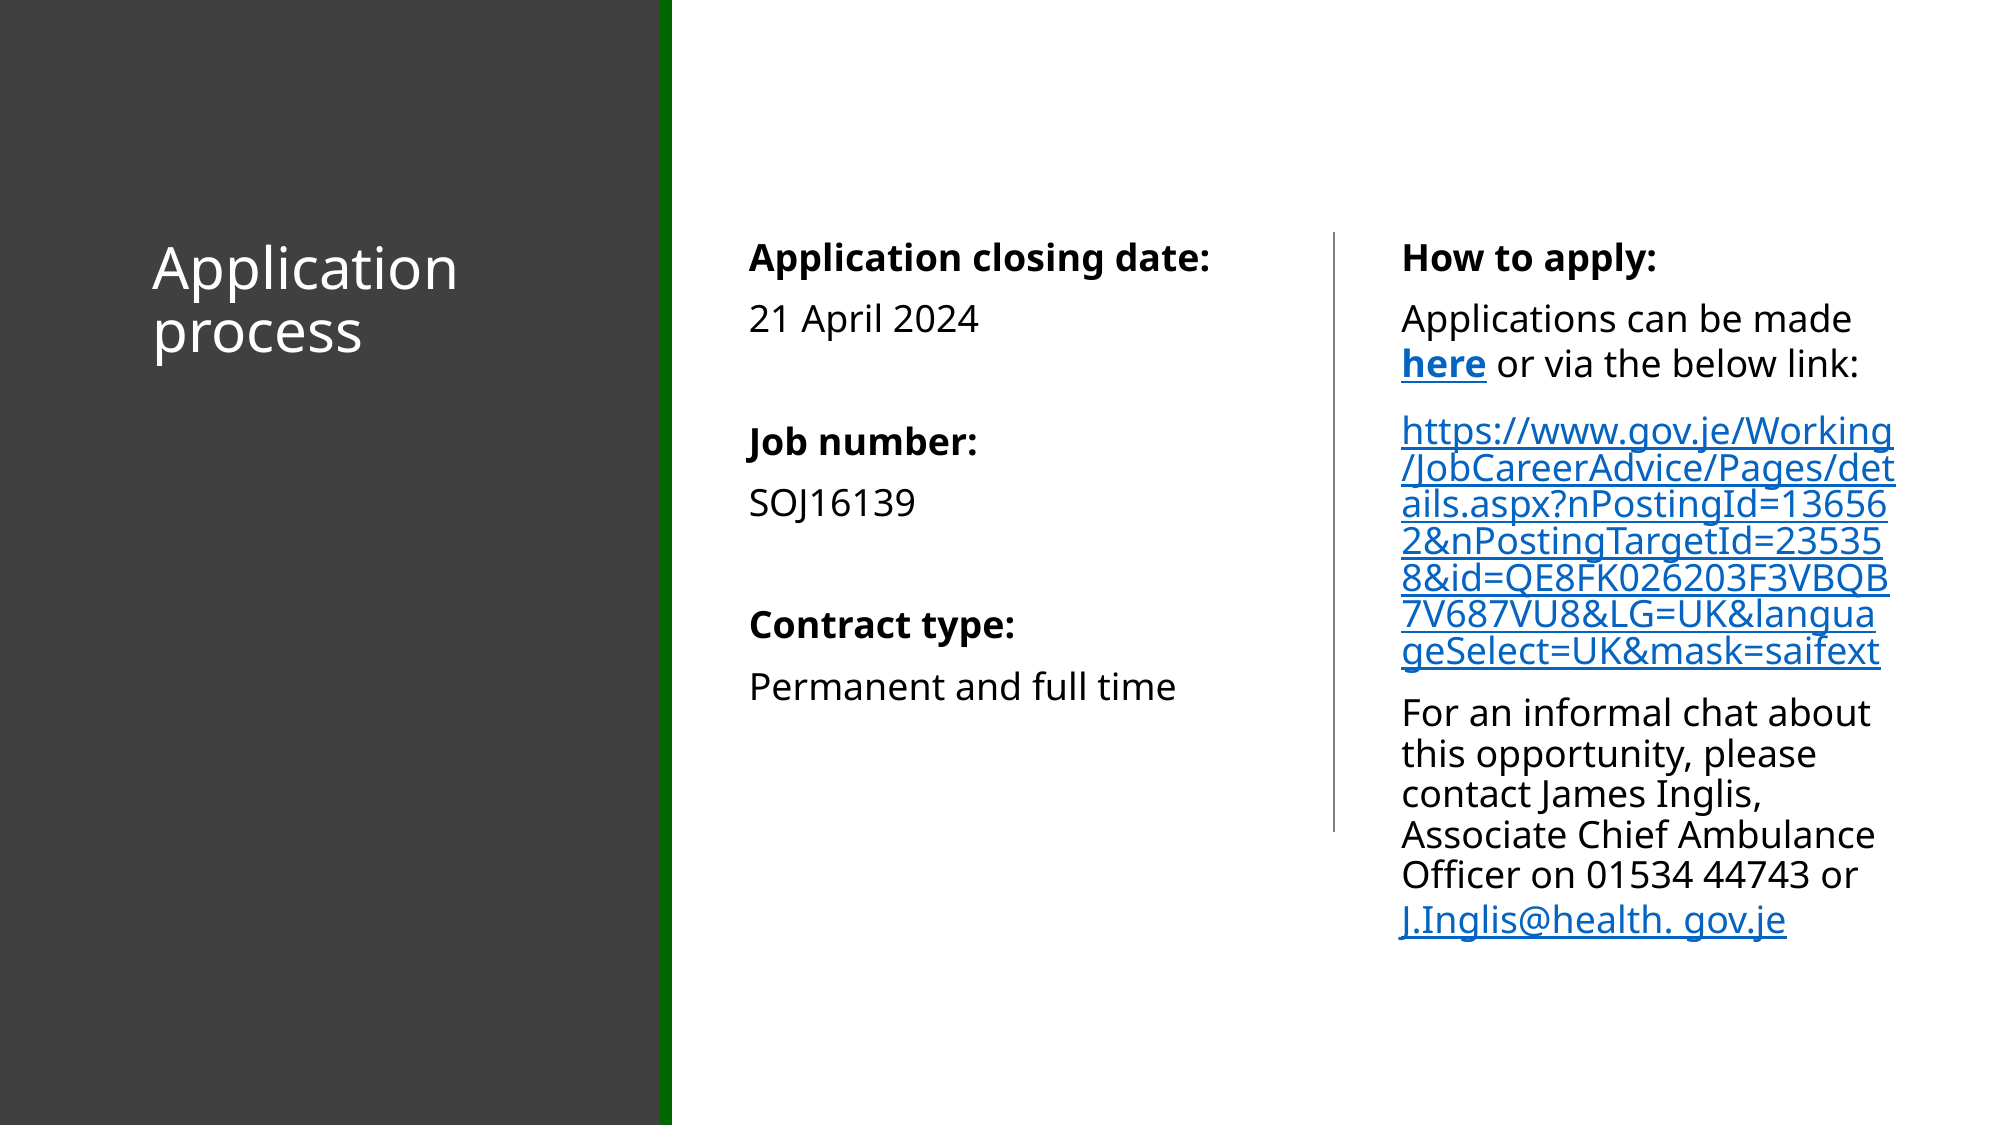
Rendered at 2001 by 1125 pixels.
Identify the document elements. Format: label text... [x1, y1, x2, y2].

title Application process [137, 231, 613, 948]
text_box [0, 0, 660, 1125]
list How to apply: Applications can be made here or via the below link: https://www.gov.je/Working/JobCareerAdvice/Pages/details.aspx?nPostingId=136562&nPostingTargetId=235358&id=QE8FK026203F3VBQB7V687VU8&LG=UK&languageSelect=UK&mask=saifext For an informal chat about this opportunity, please contact James Inglis, Associate Chief Ambulance Officer on 01534 44743 or J.Inglis@health. gov.je [1386, 231, 1911, 948]
list Application closing date: 21 April 2024 Job number: SOJ16139 Contract type: Permanent and full time [733, 231, 1296, 948]
